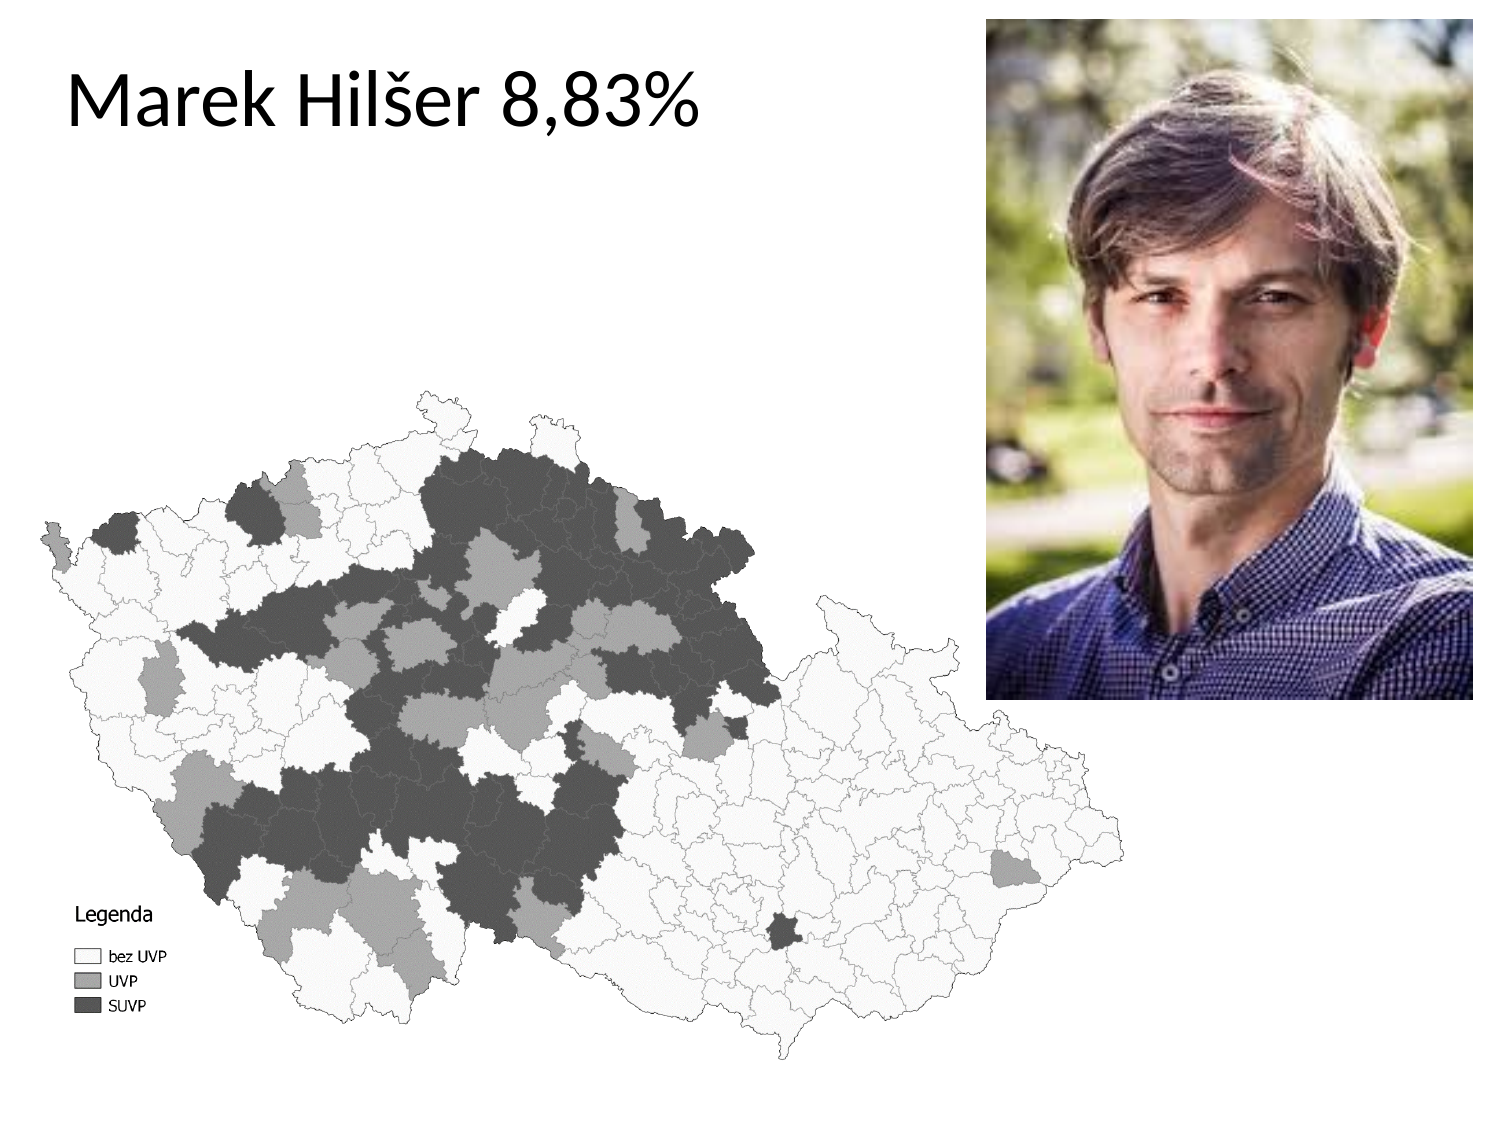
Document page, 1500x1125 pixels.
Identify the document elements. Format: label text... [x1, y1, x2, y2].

title Marek Hilšer 8,83% [17, 0, 750, 188]
picture [25, 18, 1473, 1124]
